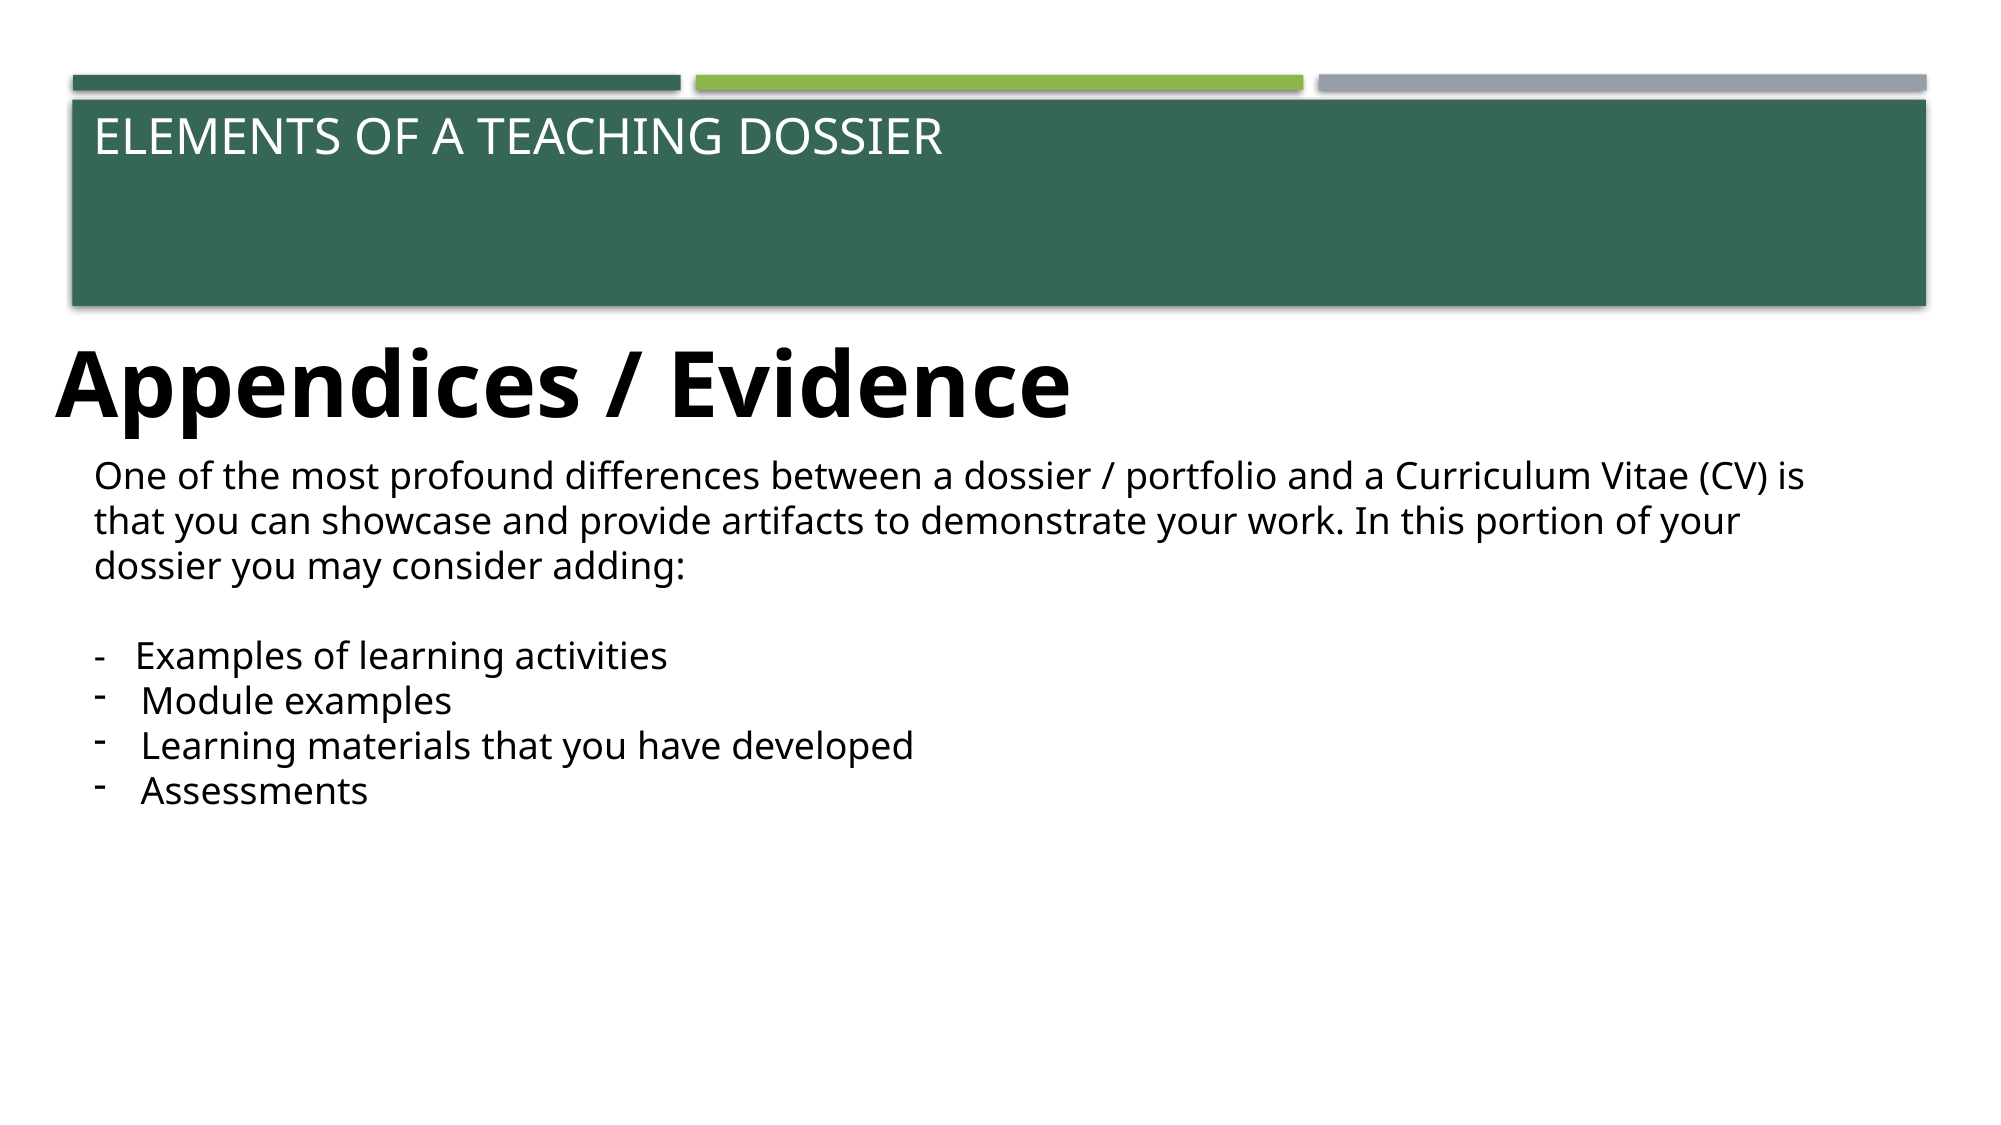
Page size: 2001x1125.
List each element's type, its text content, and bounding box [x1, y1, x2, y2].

text_box Appendices / Evidence [40, 318, 1089, 444]
title Elements of a Teaching Dossier [78, 49, 1804, 173]
text_box One of the most profound differences between a dossier / portfolio and a Curriculum Vitae (CV) is that you can showcase and provide artifacts to demonstrate your work. In this portion of your dossier you may consider adding: - Examples of learning activities Module examples Learning materials that you have developed Assessments [78, 445, 1850, 910]
